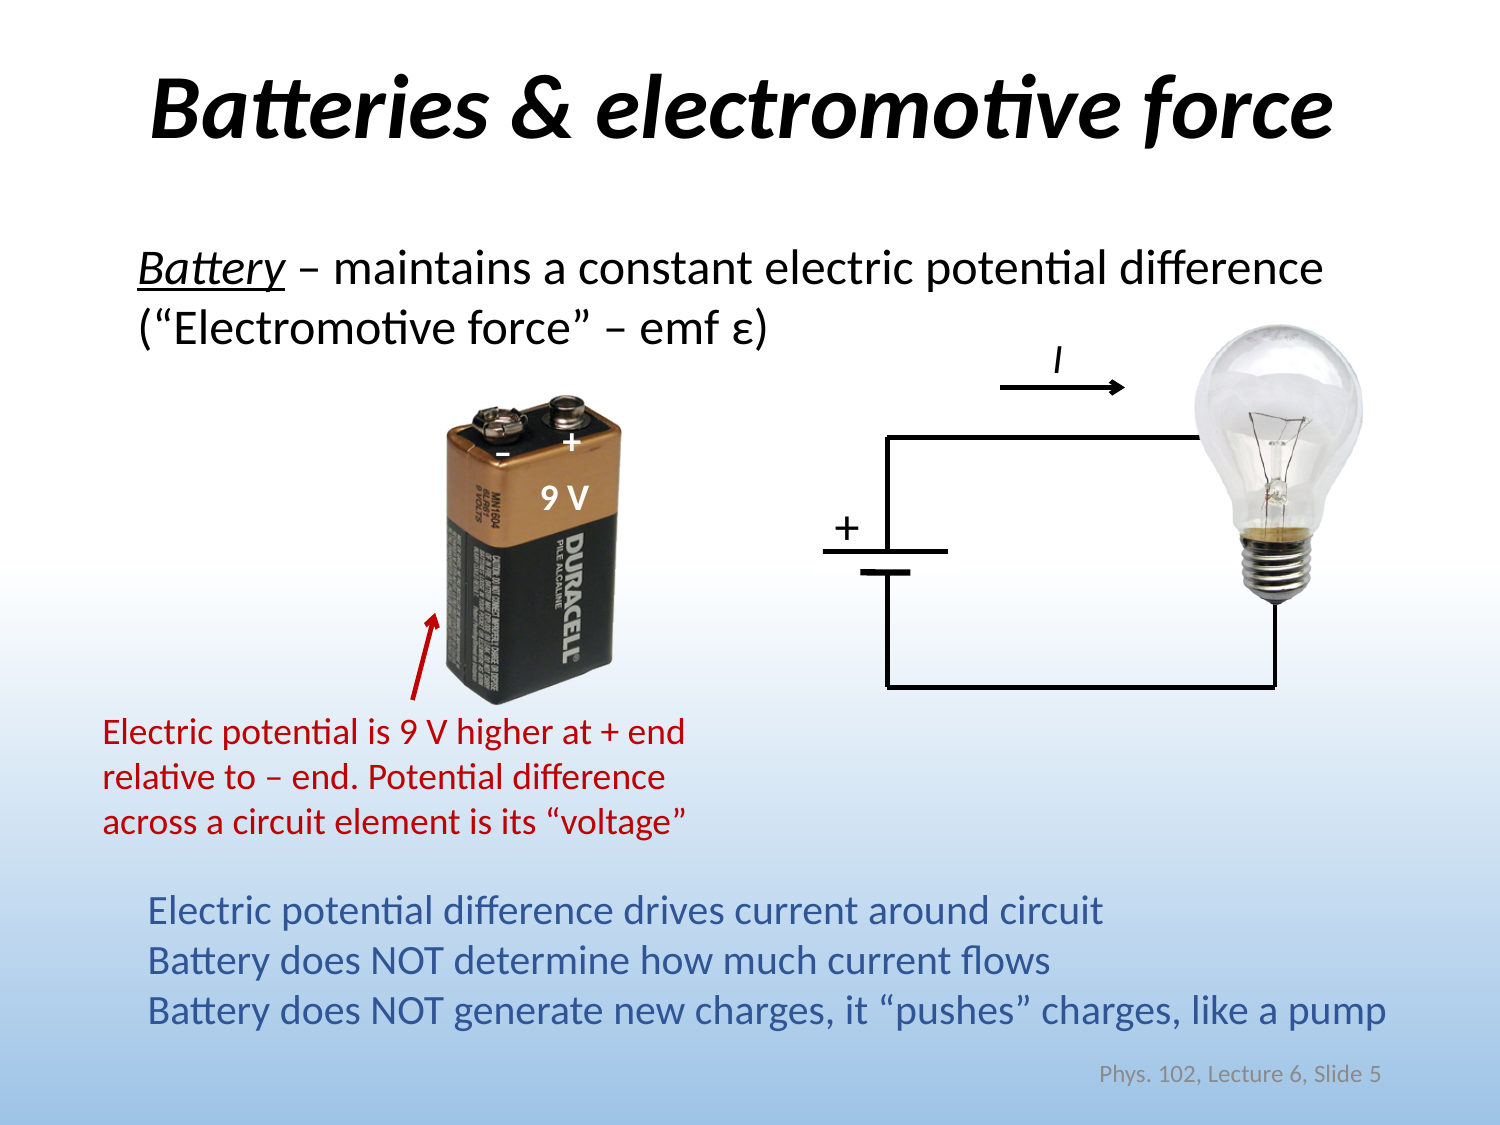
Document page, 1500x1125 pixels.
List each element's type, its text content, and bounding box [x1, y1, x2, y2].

text_box Battery – maintains a constant electric potential difference (“Electromotive force” – emf ε) [122, 227, 1340, 362]
text_box Electric potential difference drives current around circuit Battery does NOT determine how much current flows Battery does NOT generate new charges, it “pushes” charges, like a pump [132, 875, 1403, 1040]
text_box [887, 324, 1363, 688]
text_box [812, 549, 887, 575]
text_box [999, 324, 1125, 391]
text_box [441, 393, 627, 708]
slide_number Phys. 102, Lecture 6, Slide 5 [1059, 1042, 1397, 1103]
title Batteries & electromotive force [106, 0, 1400, 218]
text_box + [819, 486, 875, 549]
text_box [412, 612, 436, 700]
text_box Electric potential is 9 V higher at + end relative to – end. Potential difference across a circuit element is its “voltage” [87, 699, 738, 850]
